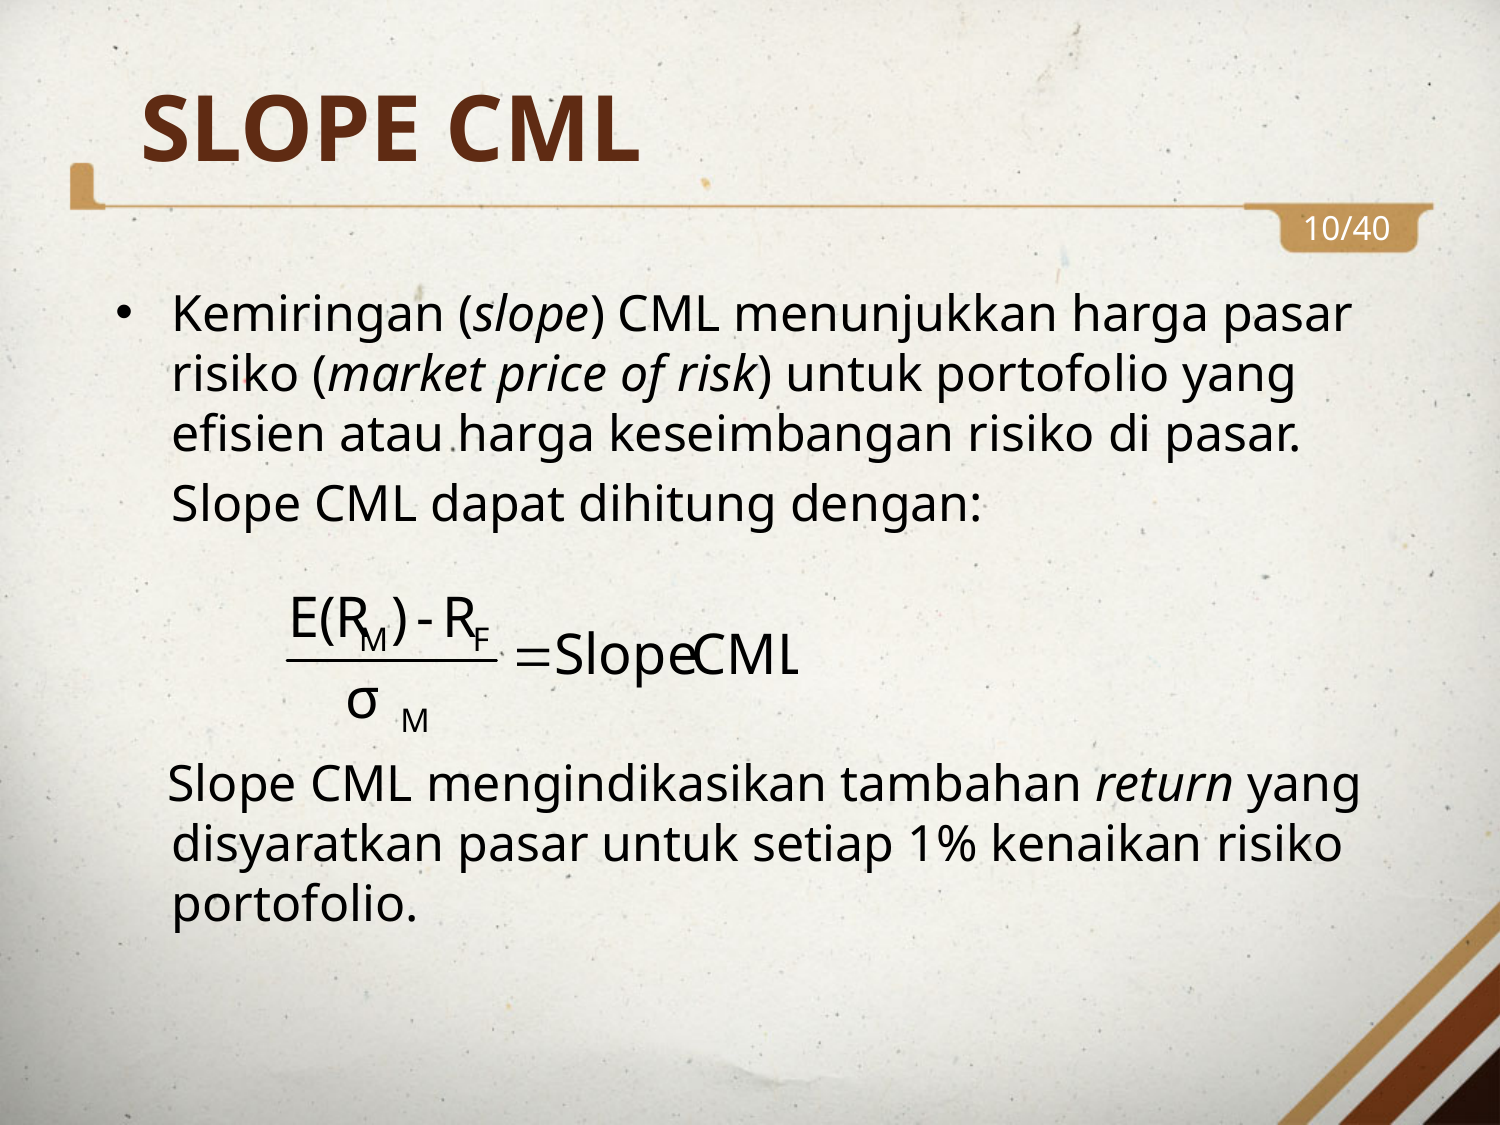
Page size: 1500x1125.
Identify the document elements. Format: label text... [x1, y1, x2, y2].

title SLOPE CML [125, 62, 1425, 233]
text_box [277, 580, 798, 745]
list Kemiringan (slope) CML menunjukkan harga pasar risiko (market price of risk) untuk portofolio yang efisien atau harga keseimbangan risiko di pasar. Slope CML dapat dihitung dengan: Slope CML mengindikasikan tambahan return yang disyaratkan pasar untuk setiap 1% kenaikan risiko portofolio. [100, 274, 1438, 1038]
picture [0, 1, 1500, 1125]
text_box 10/40 [1287, 199, 1406, 255]
